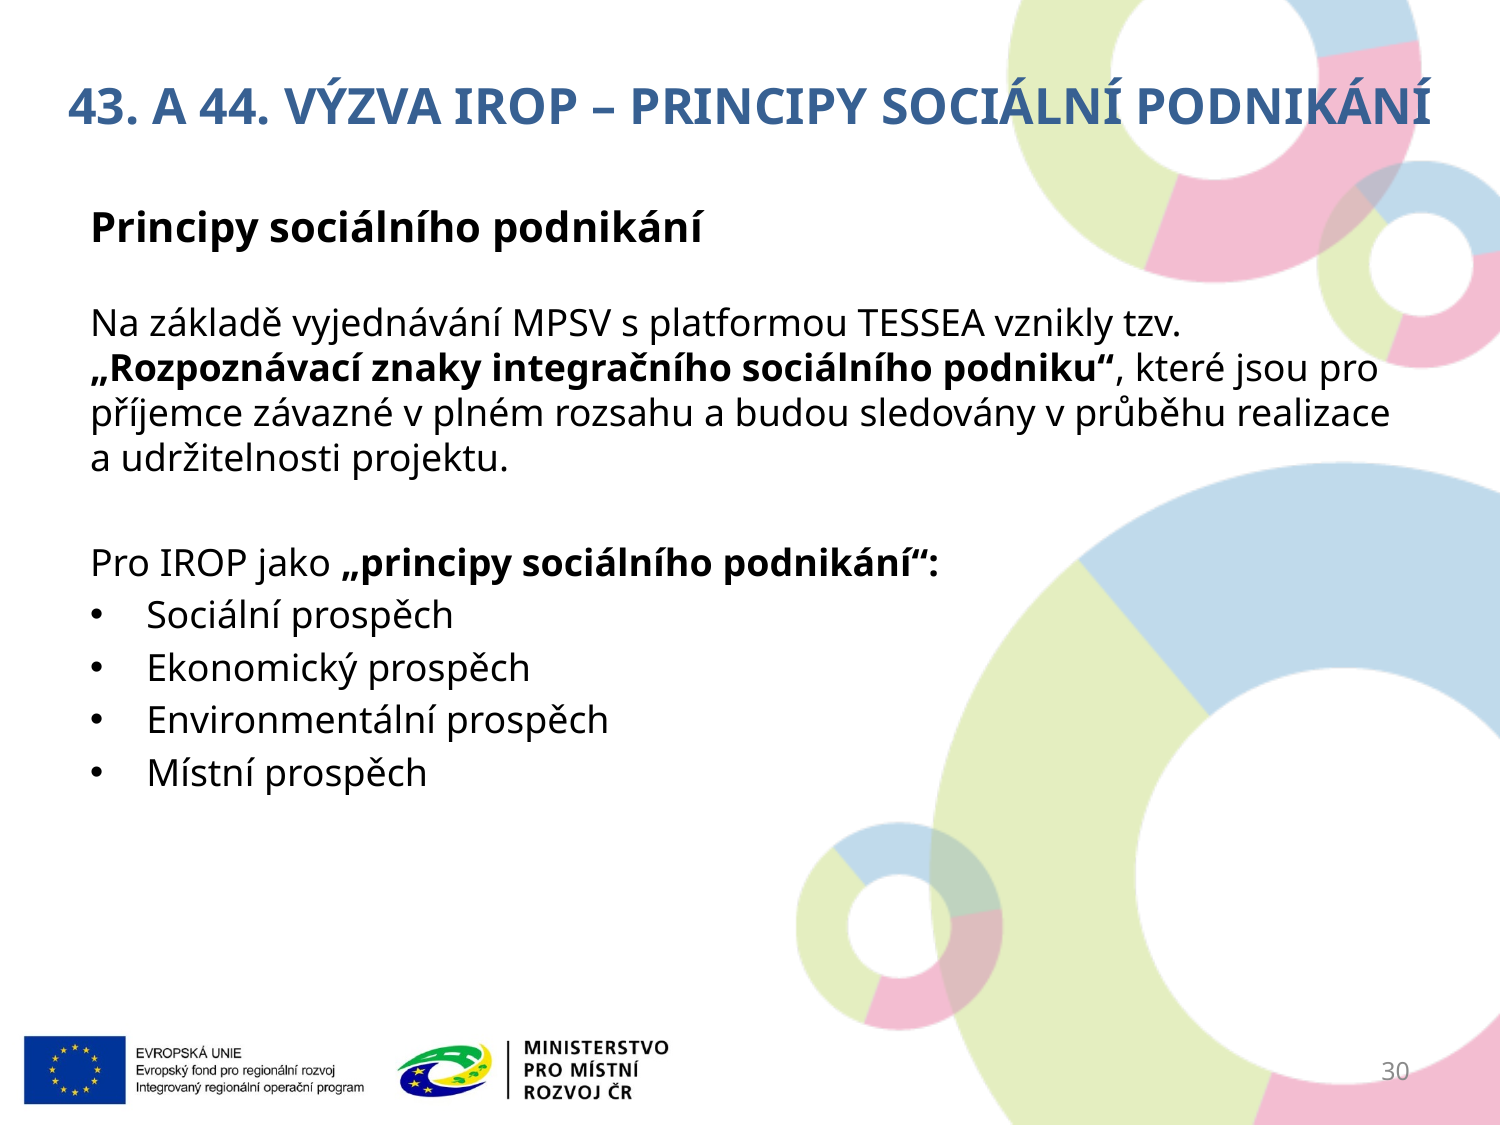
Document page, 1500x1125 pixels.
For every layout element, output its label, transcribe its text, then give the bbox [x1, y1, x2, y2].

slide_number 30 [1074, 1042, 1425, 1103]
list Principy sociálního podnikání Na základě vyjednávání MPSV s platformou TESSEA vznikly tzv. „Rozpoznávací znaky integračního sociálního podniku“, které jsou pro příjemce závazné v plném rozsahu a budou sledovány v průběhu realizace a udržitelnosti projektu. Pro IROP jako „principy sociálního podnikání“: Sociální prospěch Ekonomický prospěch Environmentální prospěch Místní prospěch [75, 233, 1425, 996]
title 43. a 44. výzva IROP – principy sociální podnikání [1, 9, 1500, 200]
text_box [74, 45, 1425, 233]
picture [0, 1012, 691, 1125]
